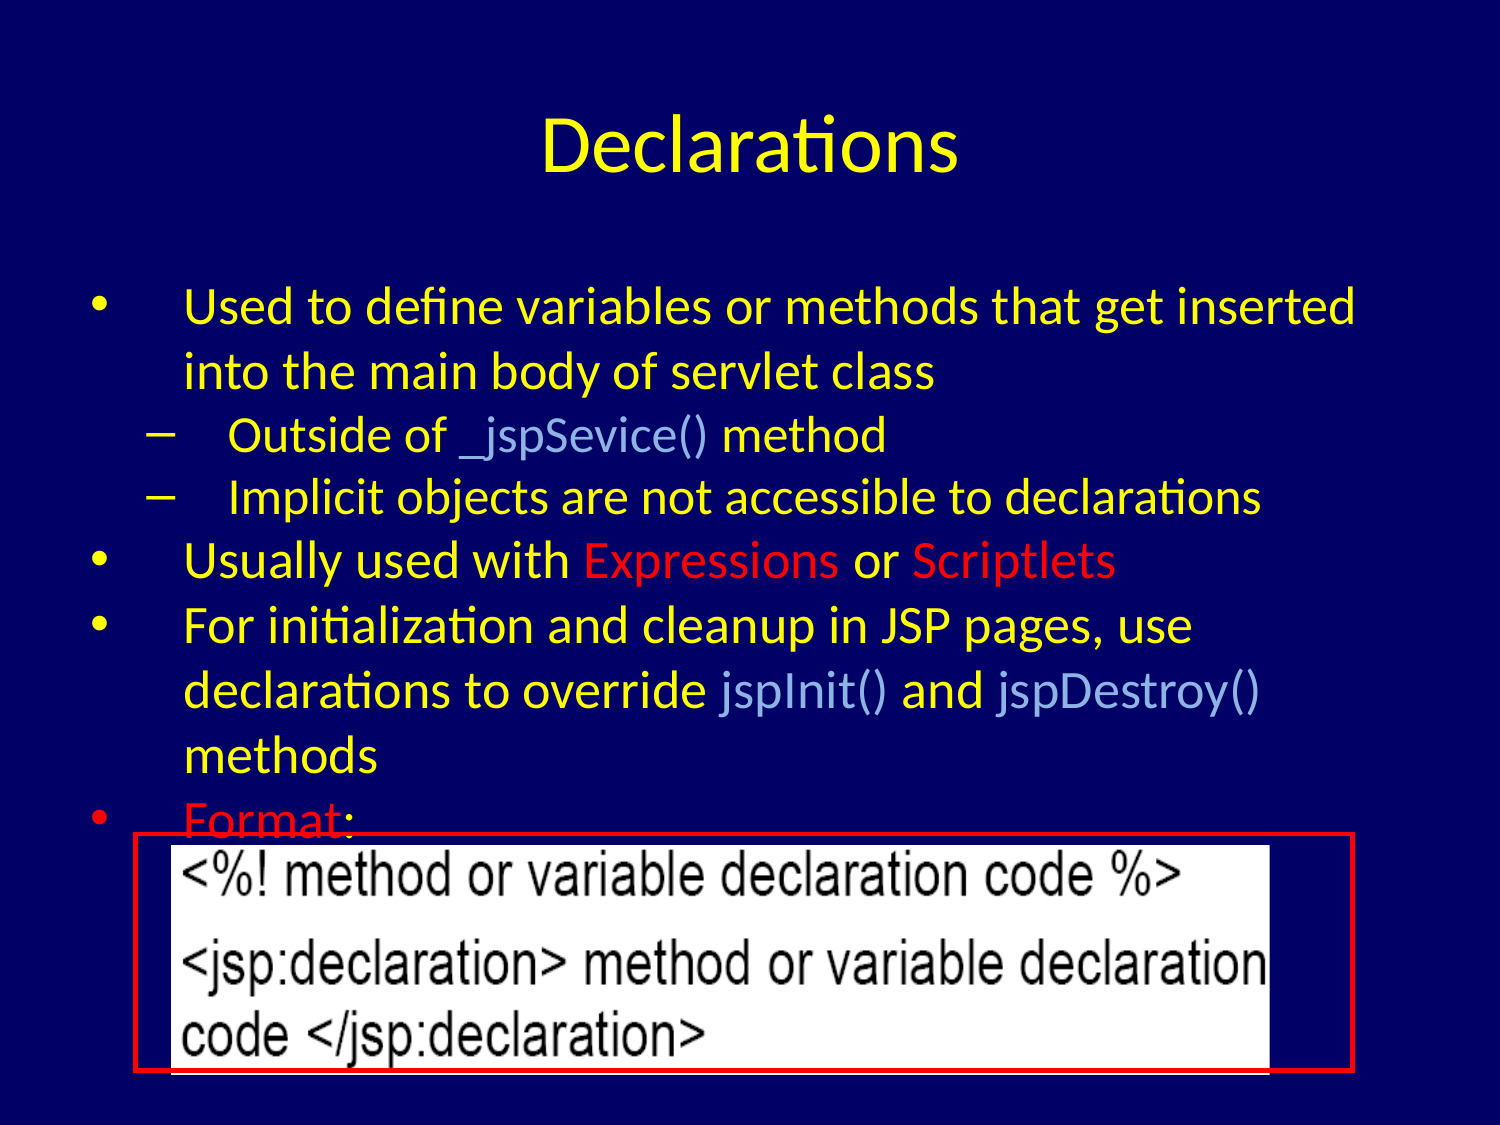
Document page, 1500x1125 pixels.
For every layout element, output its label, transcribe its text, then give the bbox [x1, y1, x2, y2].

text_box [135, 834, 1353, 1071]
picture [170, 845, 1271, 1075]
title Declarations [75, 45, 1425, 233]
list Used to define variables or methods that get inserted into the main body of servlet class Outside of _jspSevice() method Implicit objects are not accessible to declarations Usually used with Expressions or Scriptlets For initialization and cleanup in JSP pages, use declarations to override jspInit() and jspDestroy() methods Format: [75, 262, 1425, 1005]
